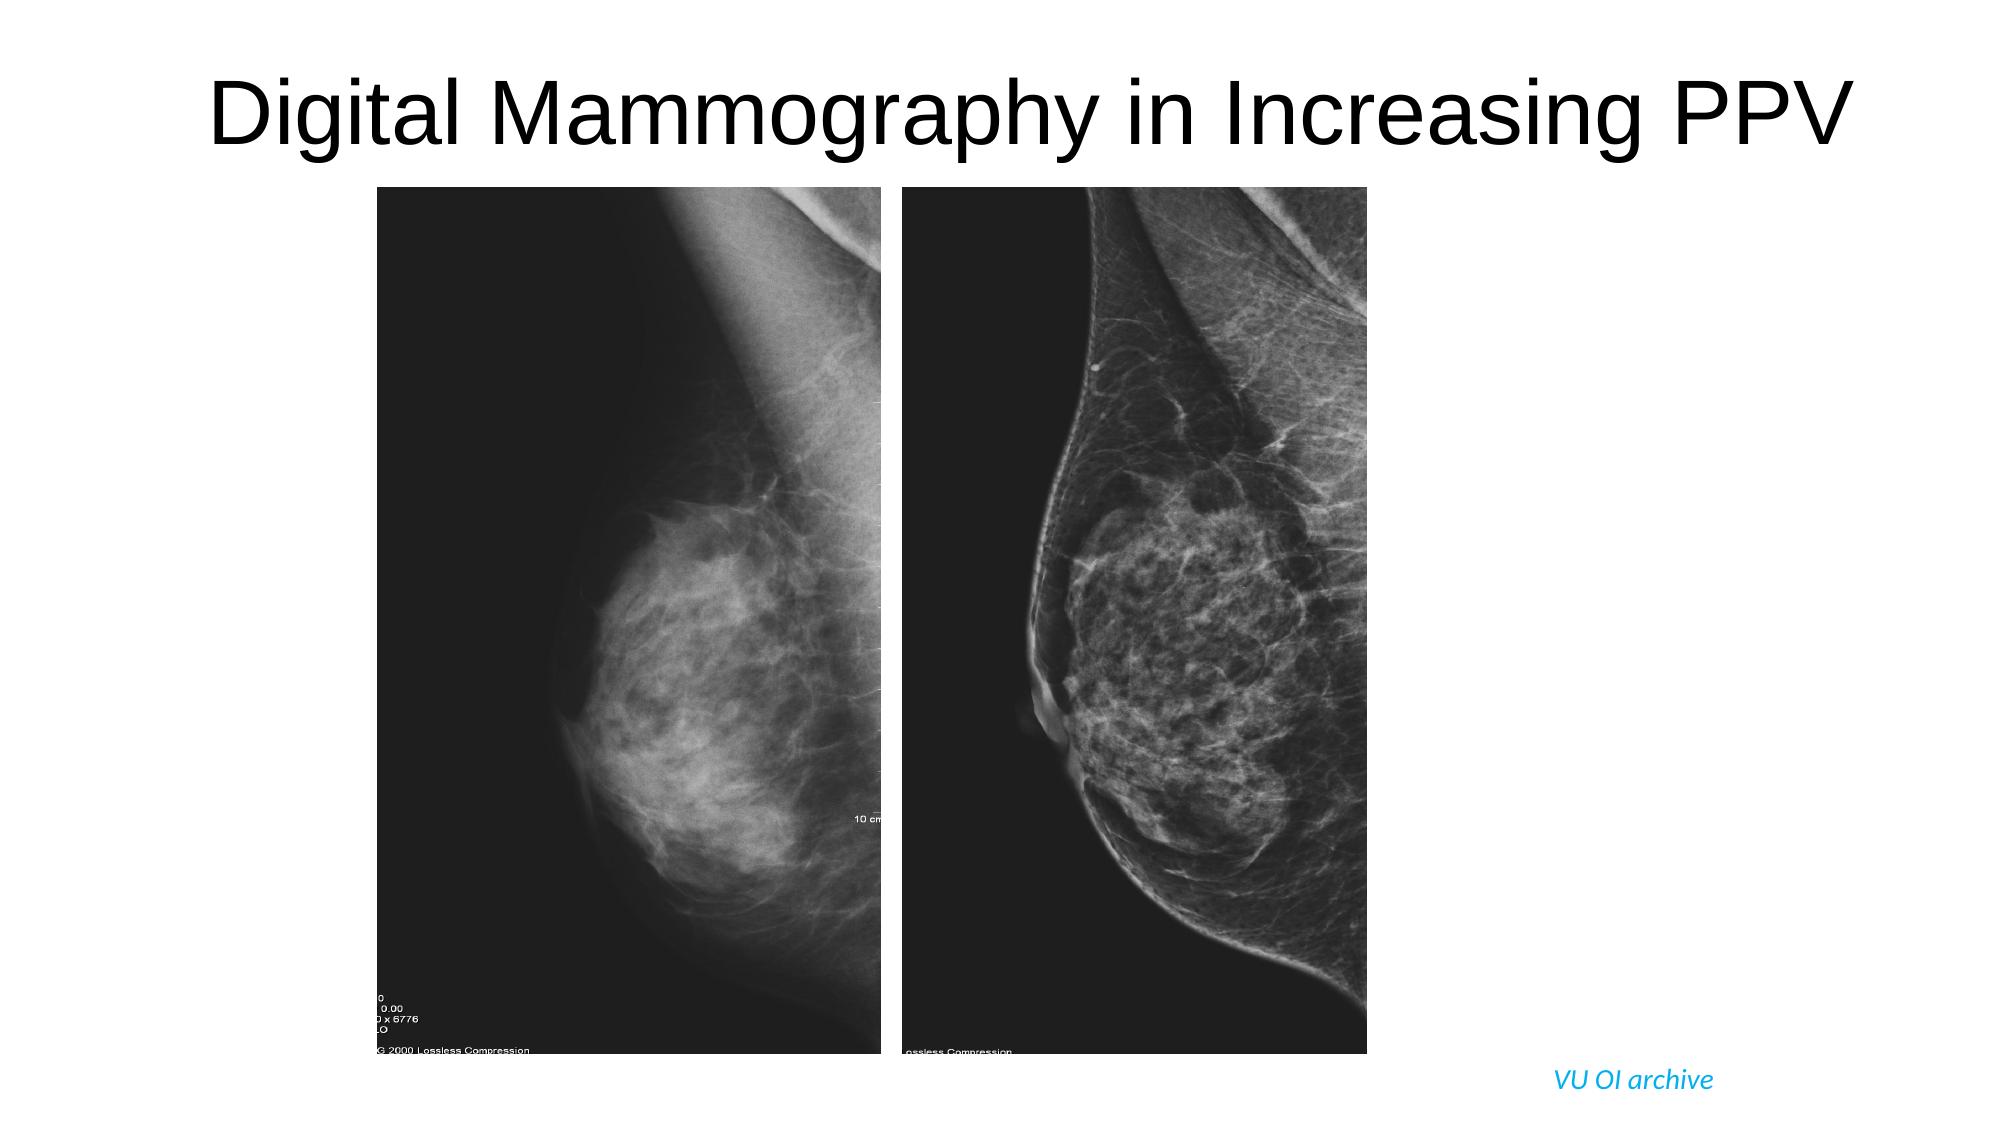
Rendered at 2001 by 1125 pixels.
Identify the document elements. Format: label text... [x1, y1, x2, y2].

text_box VU OI archive [1538, 1053, 1730, 1103]
picture [377, 187, 881, 1054]
text_box Digital Mammography in Increasing PPV [193, 45, 1871, 171]
picture [902, 187, 1367, 1054]
